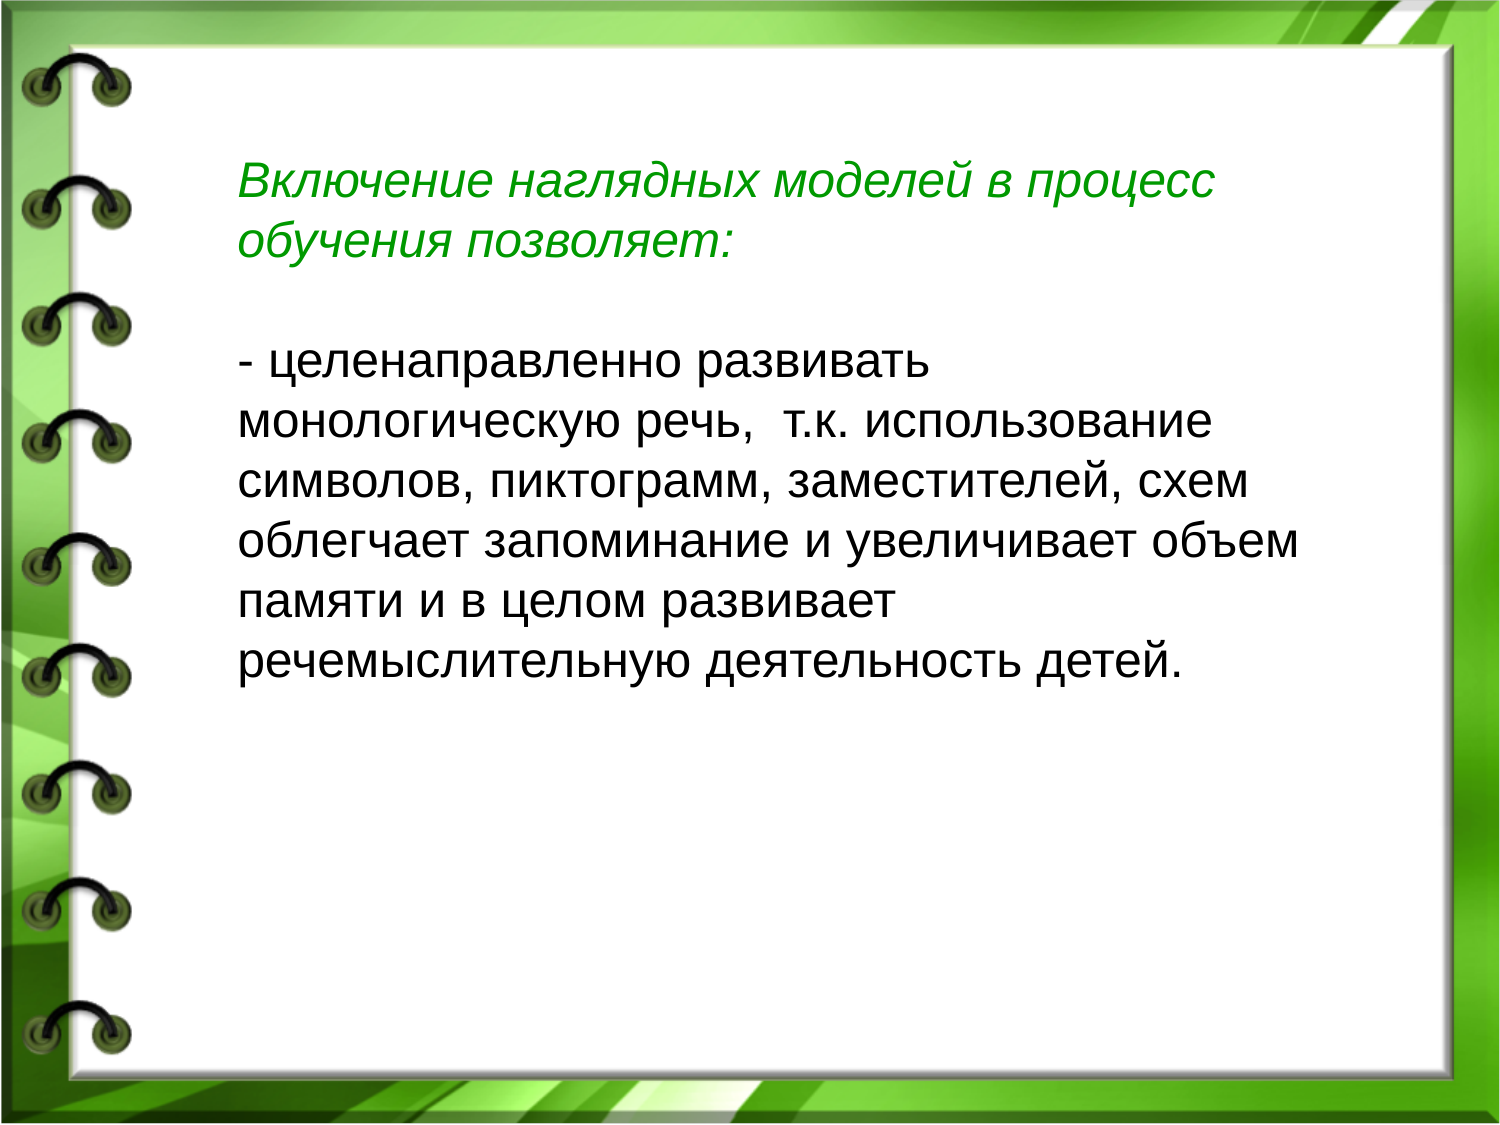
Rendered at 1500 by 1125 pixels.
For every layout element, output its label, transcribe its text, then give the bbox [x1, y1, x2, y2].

picture [0, 0, 1500, 1125]
text_box Включение наглядных моделей в процесс обучения позволяет: - целенаправленно развивать монологическую речь, т.к. использование символов, пиктограмм, заместителей, схем облегчает запоминание и увеличивает объем памяти и в целом развивает речемыслительную деятельность детей. [222, 140, 1336, 696]
